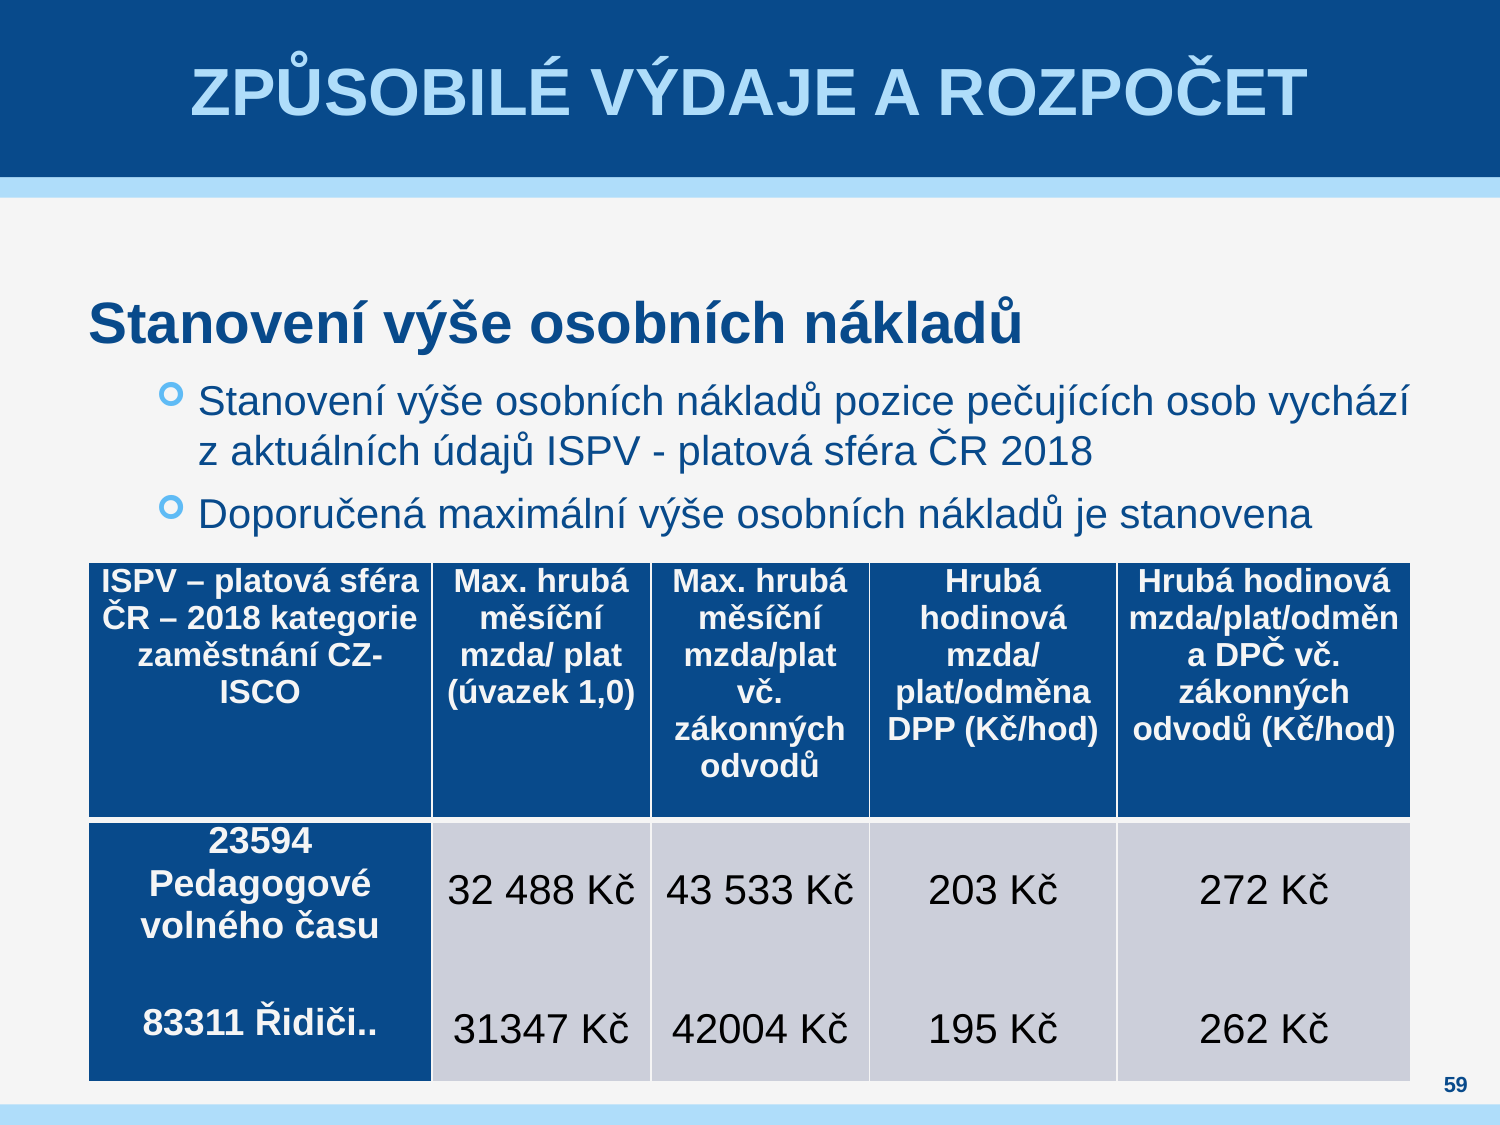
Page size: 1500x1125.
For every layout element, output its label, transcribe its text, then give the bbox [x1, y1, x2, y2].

table_header Hrubá hodinová mzda/ plat/odměna DPP (Kč/hod) [870, 563, 1116, 817]
table_cell 203 Kč 195 Kč [870, 823, 1116, 1081]
table_header Max. hrubá měsíční mzda/plat vč. zákonných odvodů [652, 563, 869, 817]
slide_number 59 [1417, 1068, 1495, 1099]
table_header Max. hrubá měsíční mzda/ plat (úvazek 1,0) [433, 563, 650, 817]
table_cell 43 533 Kč 42004 Kč [652, 823, 869, 1081]
title Způsobilé výdaje a rozpočet [59, 0, 1441, 178]
table_cell 23594 Pedagogové volného času 83311 Řidiči.. [89, 823, 431, 1081]
table_header ISPV – platová sféra ČR – 2018 kategorie zaměstnání CZ-ISCO [89, 563, 431, 817]
list Stanovení výše osobních nákladů Stanovení výše osobních nákladů pozice pečujících osob vychází z aktuálních údajů ISPV - platová sféra ČR 2018 Doporučená maximální výše osobních nákladů je stanovena [88, 295, 1412, 562]
table_header Hrubá hodinová mzda/plat/odměna DPČ vč. zákonných odvodů (Kč/hod) [1118, 563, 1410, 817]
table_cell 32 488 Kč 31347 Kč [433, 823, 650, 1081]
table_cell 272 Kč 262 Kč [1118, 823, 1410, 1081]
